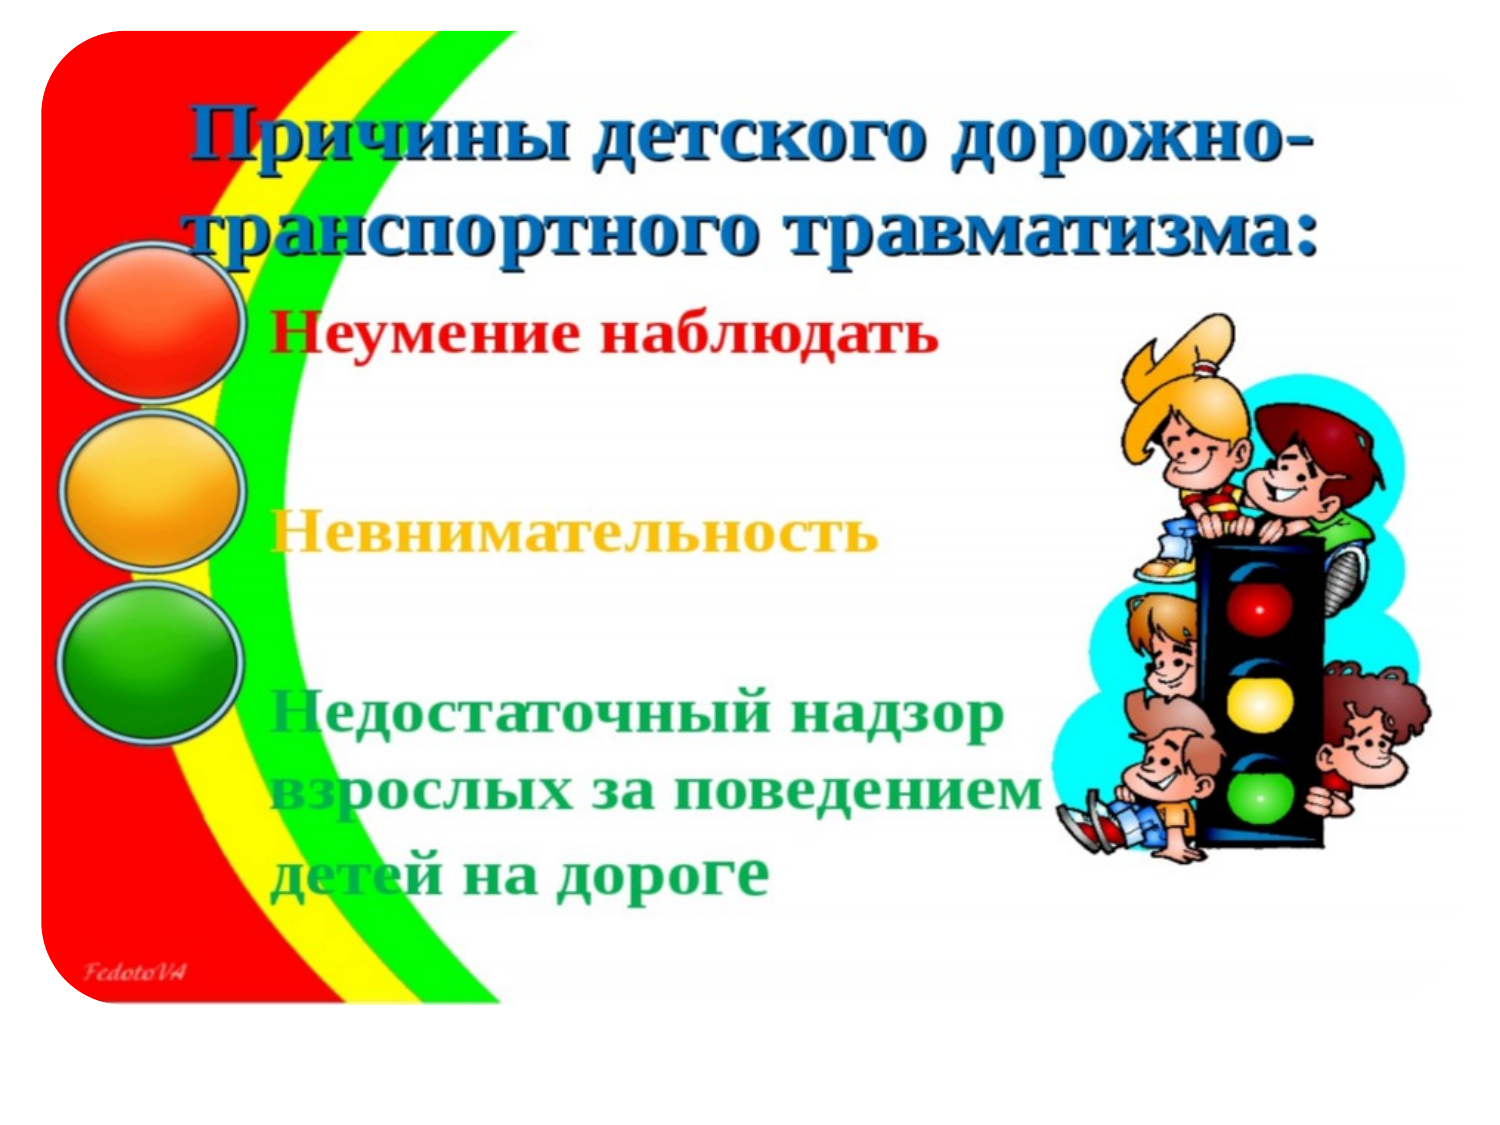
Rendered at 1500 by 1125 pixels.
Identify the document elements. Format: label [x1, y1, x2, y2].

list [41, 30, 1459, 1006]
